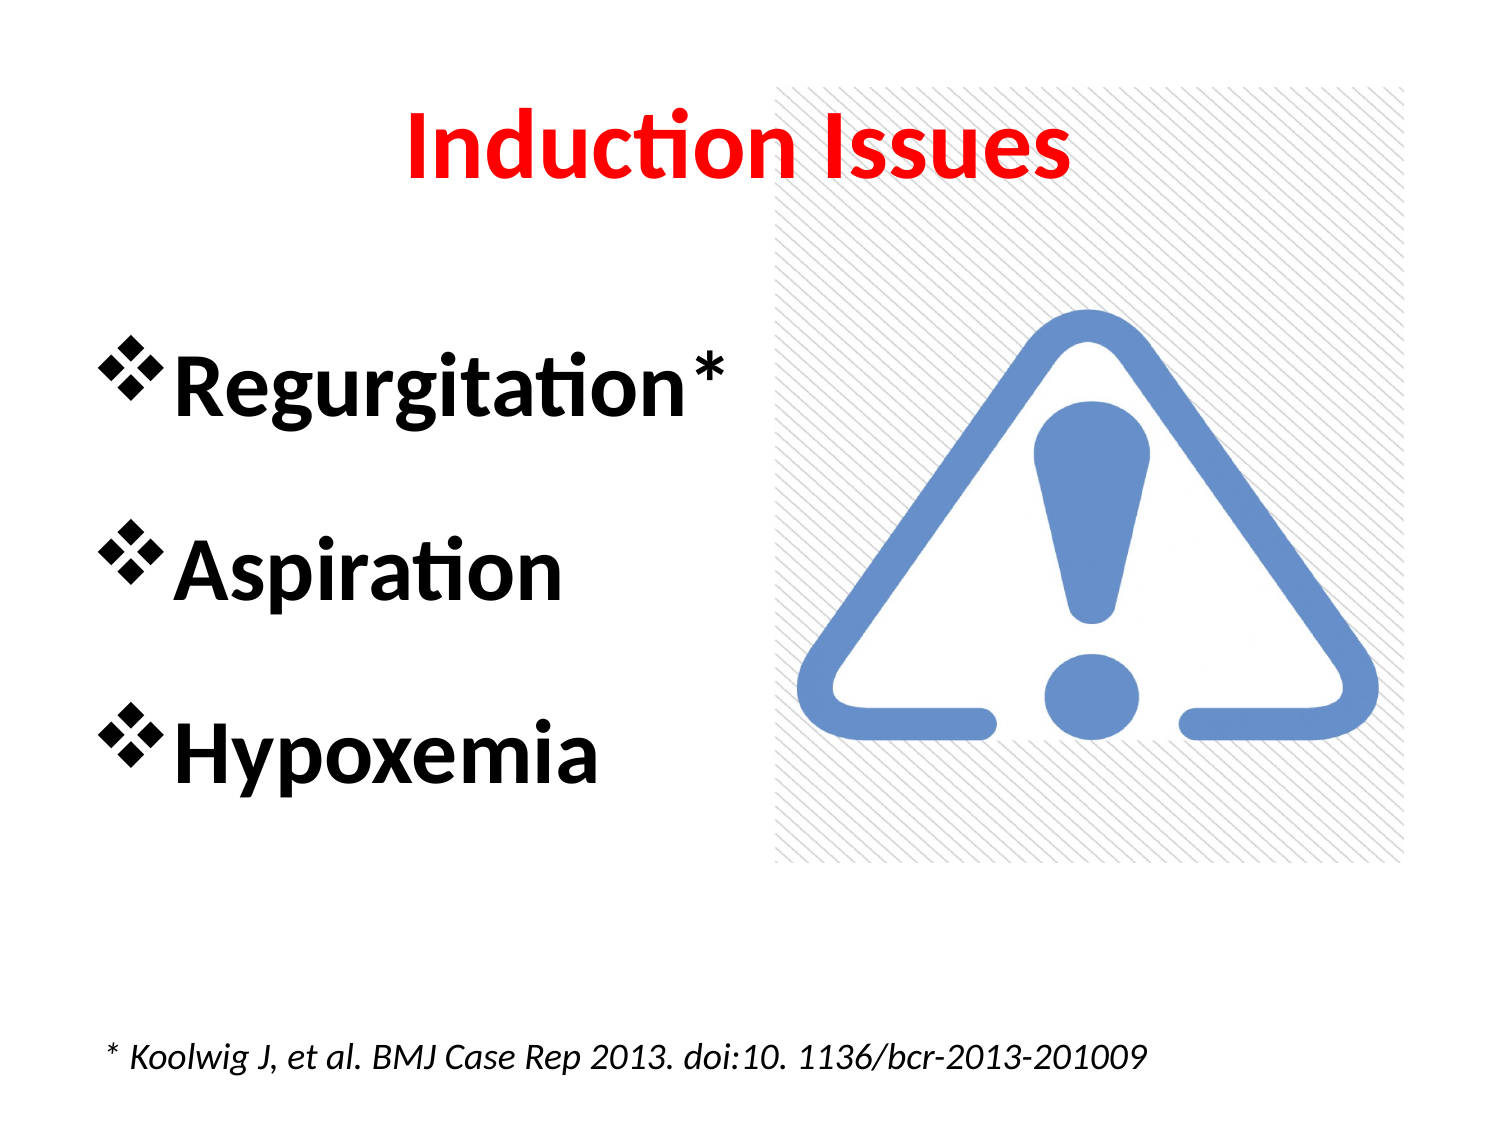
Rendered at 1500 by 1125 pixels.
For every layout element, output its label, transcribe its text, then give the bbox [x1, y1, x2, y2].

picture [774, 87, 1404, 863]
text_box * Koolwig J, et al. BMJ Case Rep 2013. doi:10. 1136/bcr-2013-201009 [87, 1024, 1425, 1085]
list Regurgitation* Aspiration Hypoxemia [75, 262, 1425, 1005]
title Induction Issues [75, 45, 1425, 233]
